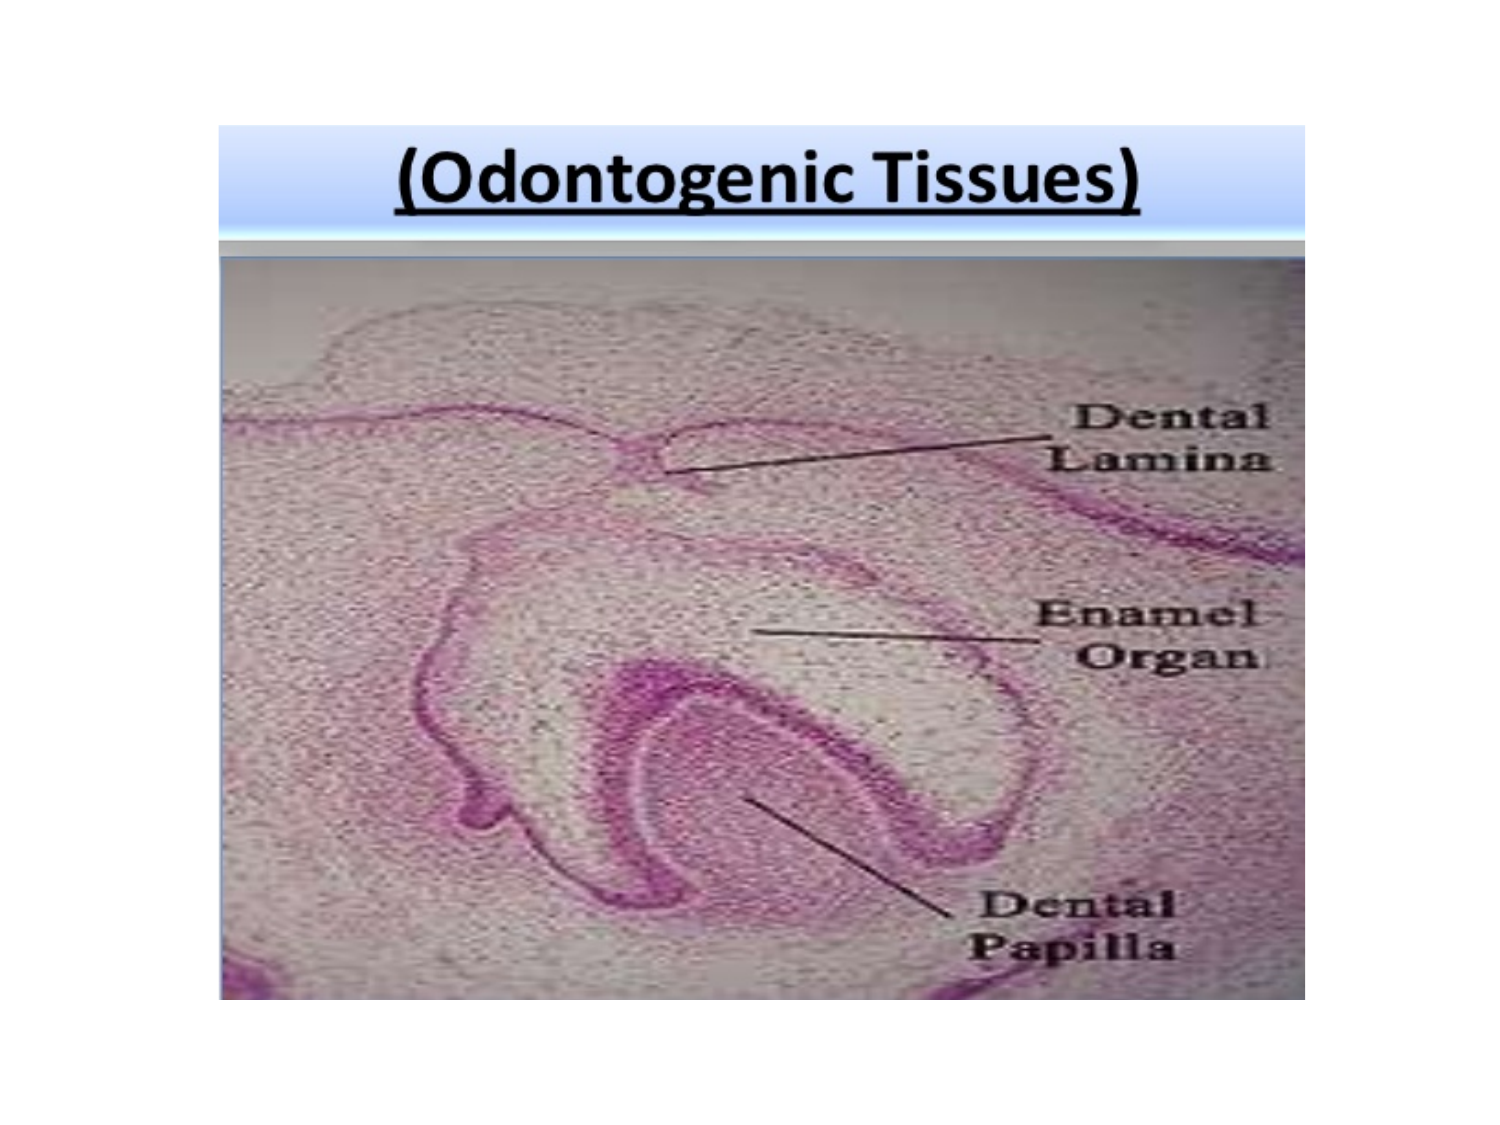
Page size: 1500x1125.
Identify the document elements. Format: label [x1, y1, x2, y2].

picture [218, 125, 1306, 1000]
